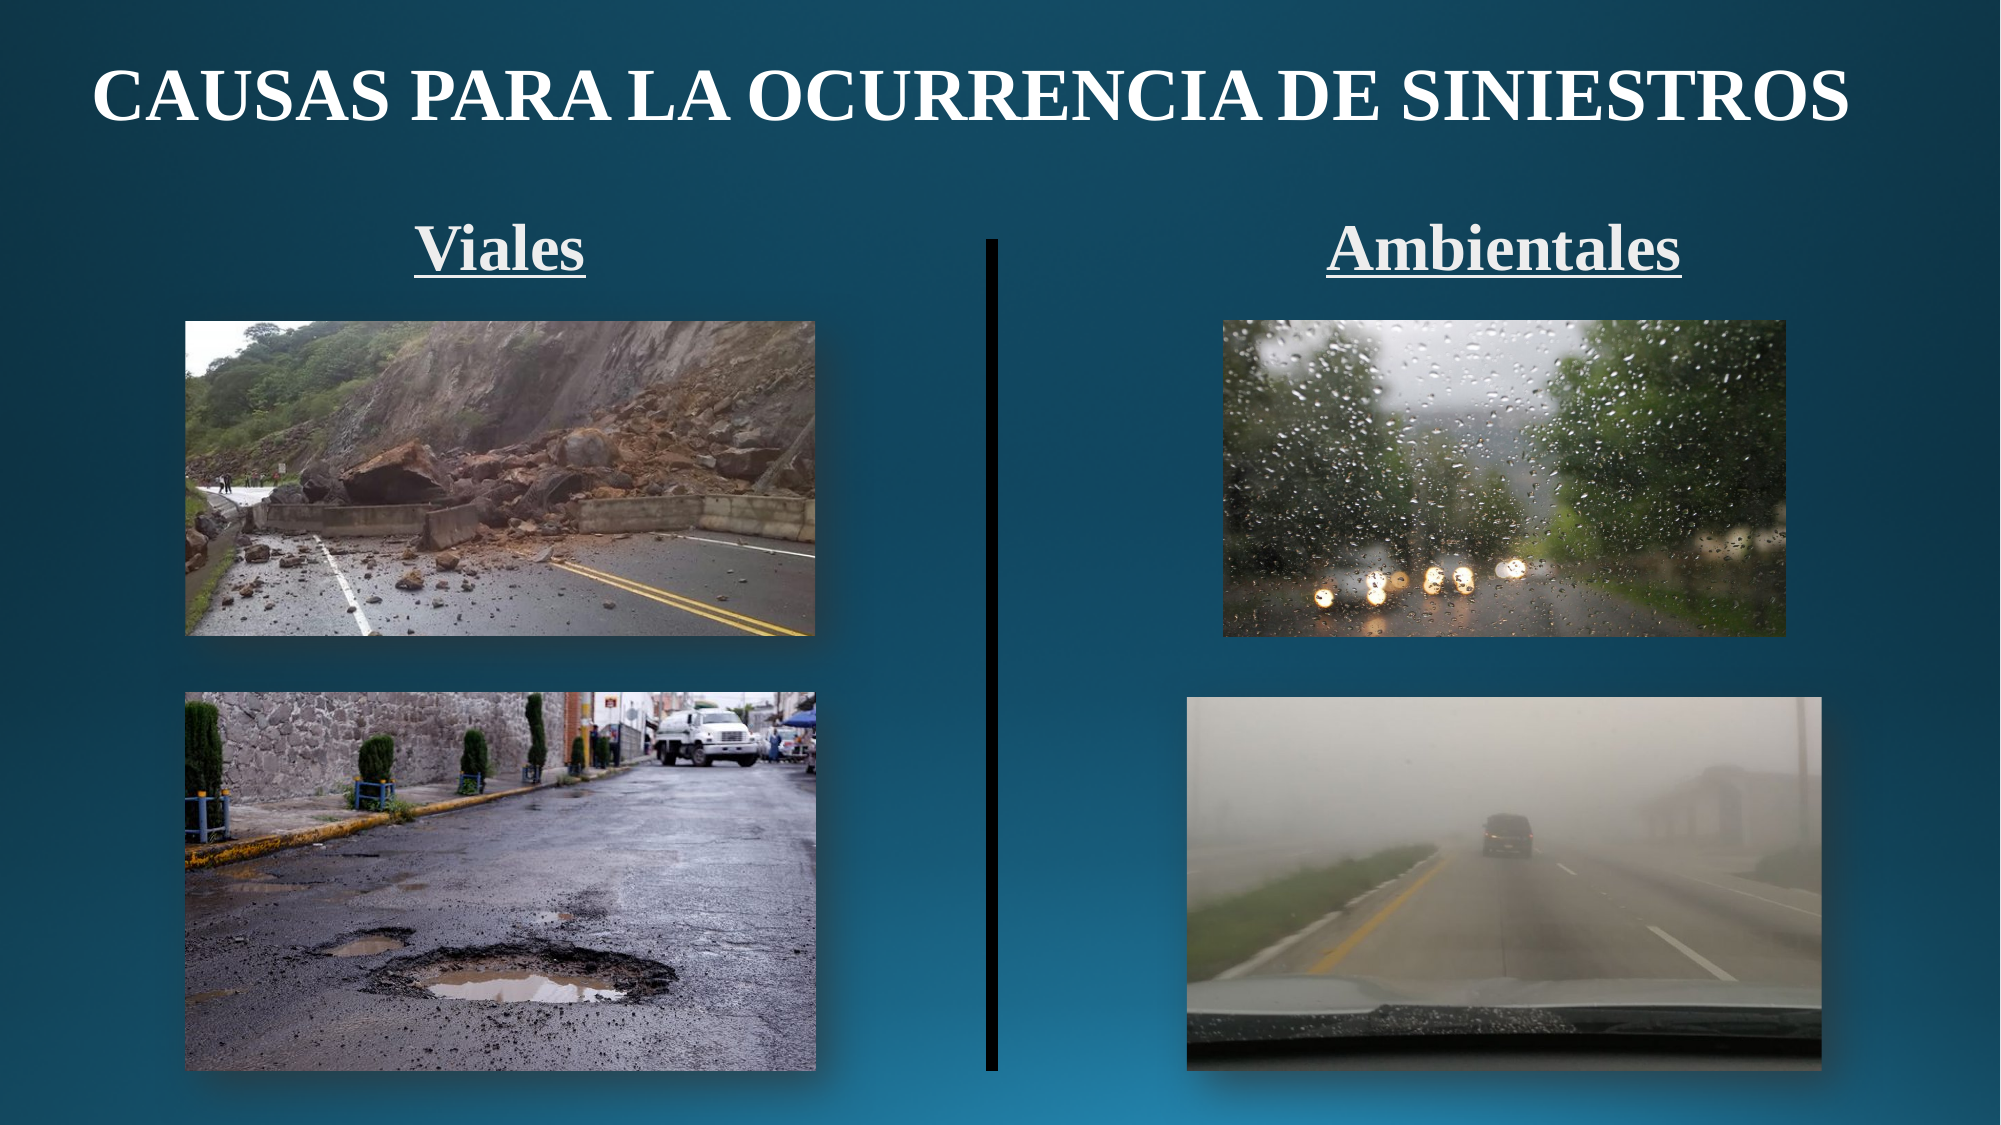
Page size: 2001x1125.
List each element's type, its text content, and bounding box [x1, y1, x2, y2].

title CAUSAS PARA LA OCURRENCIA DE SINIESTROS [76, 32, 1924, 160]
text_box Ambientales [1175, 205, 1833, 590]
picture [0, 0, 2001, 1125]
text_box Viales [171, 205, 829, 342]
